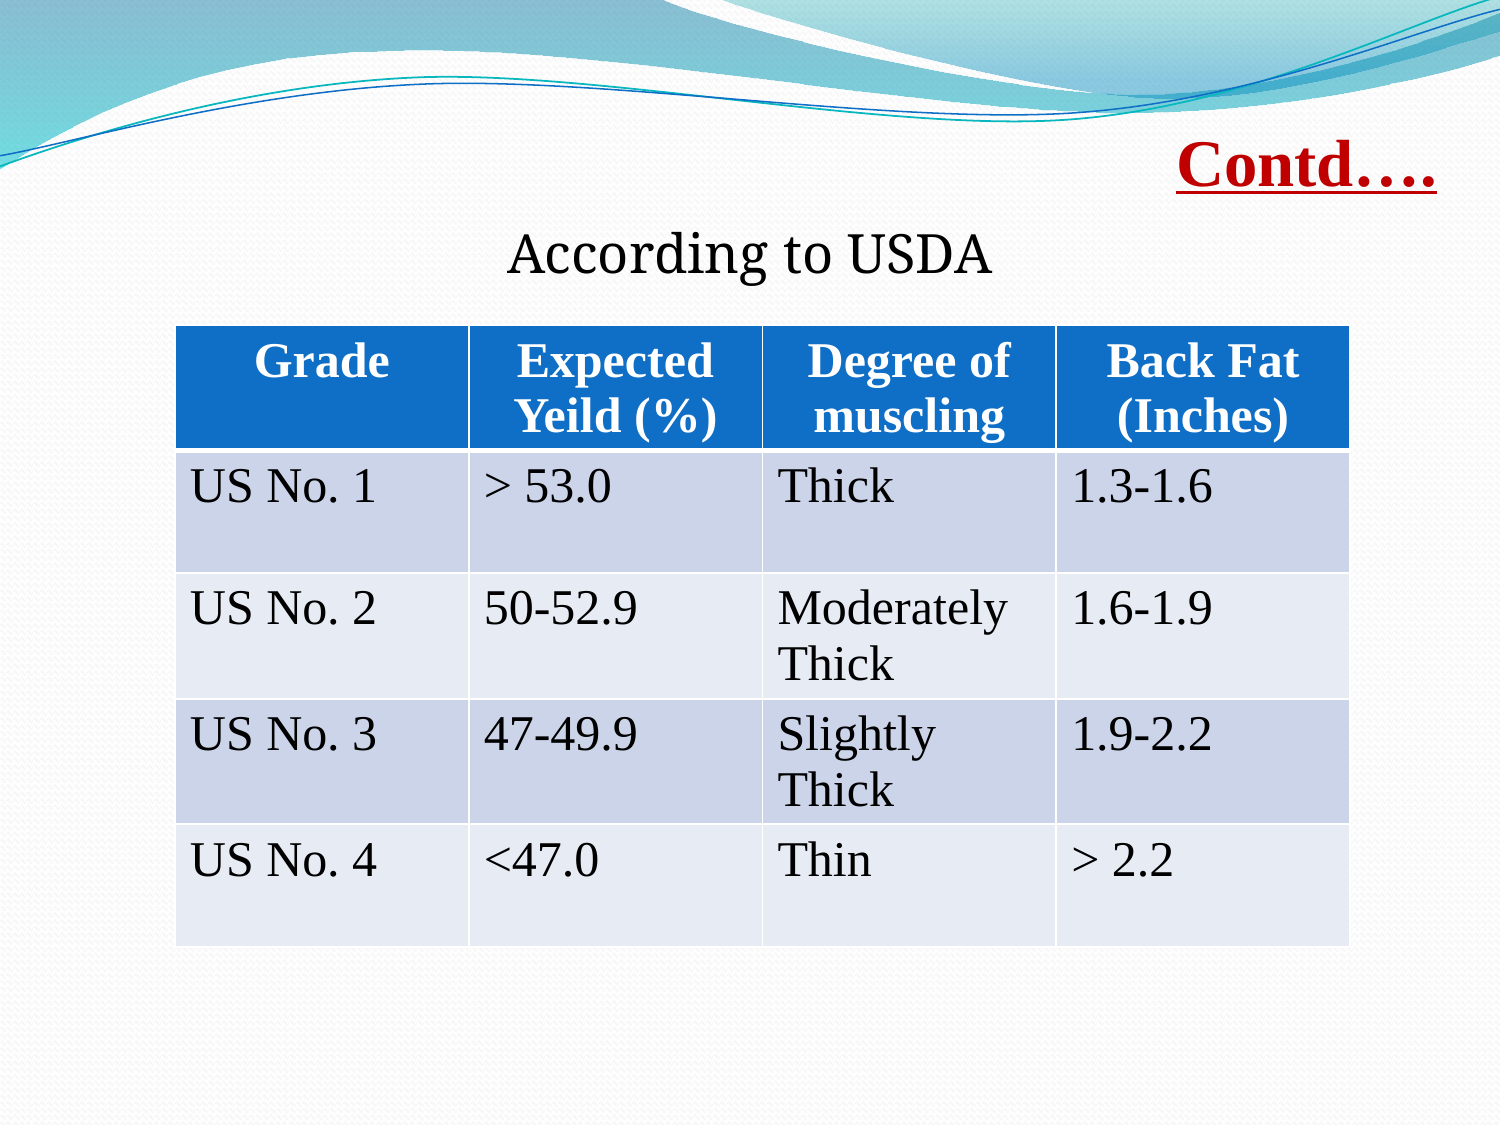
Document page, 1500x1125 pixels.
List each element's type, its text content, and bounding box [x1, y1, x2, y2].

table_header Degree of muscling [763, 326, 1055, 448]
table_cell Moderately Thick [763, 574, 1055, 698]
table_cell 47-49.9 [470, 700, 762, 823]
table_cell US No. 1 [176, 453, 468, 572]
table_cell > 2.2 [1057, 825, 1349, 946]
table_cell 1.9-2.2 [1057, 700, 1349, 823]
table_cell > 53.0 [470, 453, 762, 572]
table_header Expected Yeild (%) [470, 326, 762, 448]
table_header Grade [176, 326, 468, 448]
table_cell US No. 3 [176, 700, 468, 823]
title Contd…. [87, 75, 1438, 200]
table_cell Thick [763, 453, 1055, 572]
table_cell Slightly Thick [763, 700, 1055, 823]
table_header Back Fat (Inches) [1057, 326, 1349, 448]
table_cell <47.0 [470, 825, 762, 946]
table_cell 1.6-1.9 [1057, 574, 1349, 698]
list According to USDA [75, 212, 1425, 1038]
table_cell 1.3-1.6 [1057, 453, 1349, 572]
table_cell US No. 4 [176, 825, 468, 946]
table_cell US No. 2 [176, 574, 468, 698]
table_cell Thin [763, 825, 1055, 946]
table_cell 50-52.9 [470, 574, 762, 698]
